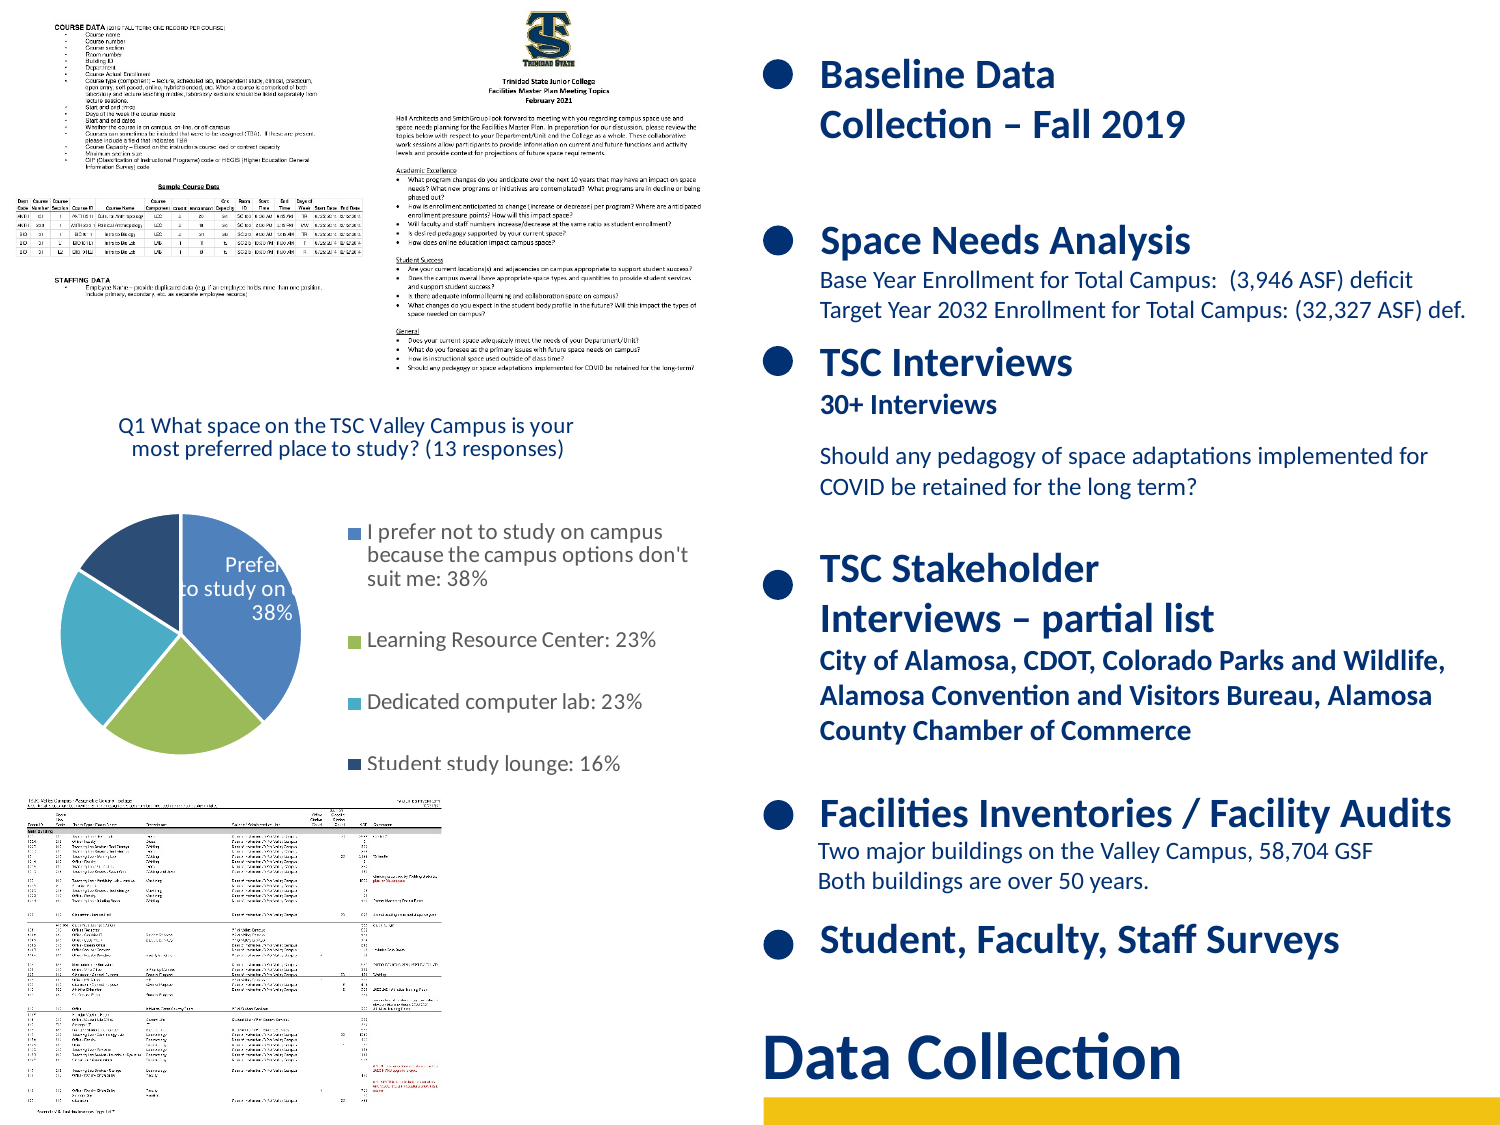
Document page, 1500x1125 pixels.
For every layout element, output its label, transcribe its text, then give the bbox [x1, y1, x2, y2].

picture [382, 4, 715, 377]
text_box Two major buildings on the Valley Campus, 58,704 GSF Both buildings are over 50 years. [803, 826, 1500, 902]
text_box [761, 797, 796, 833]
text_box TSC Interviews 30+ Interviews [804, 332, 1500, 428]
text_box [760, 57, 795, 92]
text_box [760, 567, 795, 602]
picture [4, 770, 463, 1125]
picture [13, 19, 365, 308]
text_box Data Collection [747, 1005, 1338, 1101]
chart [0, 391, 749, 874]
text_box TSC Stakeholder Interviews – partial list City of Alamosa, CDOT, Colorado Parks and Wildlife, Alamosa Convention and Visitors Bureau, Alamosa County Chamber of Commerce [804, 681, 1463, 760]
text_box [763, 1097, 1500, 1125]
text_box [760, 343, 795, 379]
title Baseline Data Collection – Fall 2019 [804, 89, 1500, 175]
text_box [761, 927, 796, 962]
text_box [761, 223, 796, 258]
text_box Student, Faculty, Staff Surveys [804, 902, 1500, 980]
text_box Facilities Inventories / Facility Audits [804, 760, 1500, 826]
text_box Space Needs Analysis [805, 187, 1500, 256]
text_box Should any pedagogy of space adaptations implemented for COVID be retained for the long term? [804, 432, 1500, 508]
text_box Base Year Enrollment for Total Campus: (3,946 ASF) deficit Target Year 2032 Enrollment for Total Campus: (32,327 ASF) def. [804, 256, 1500, 332]
